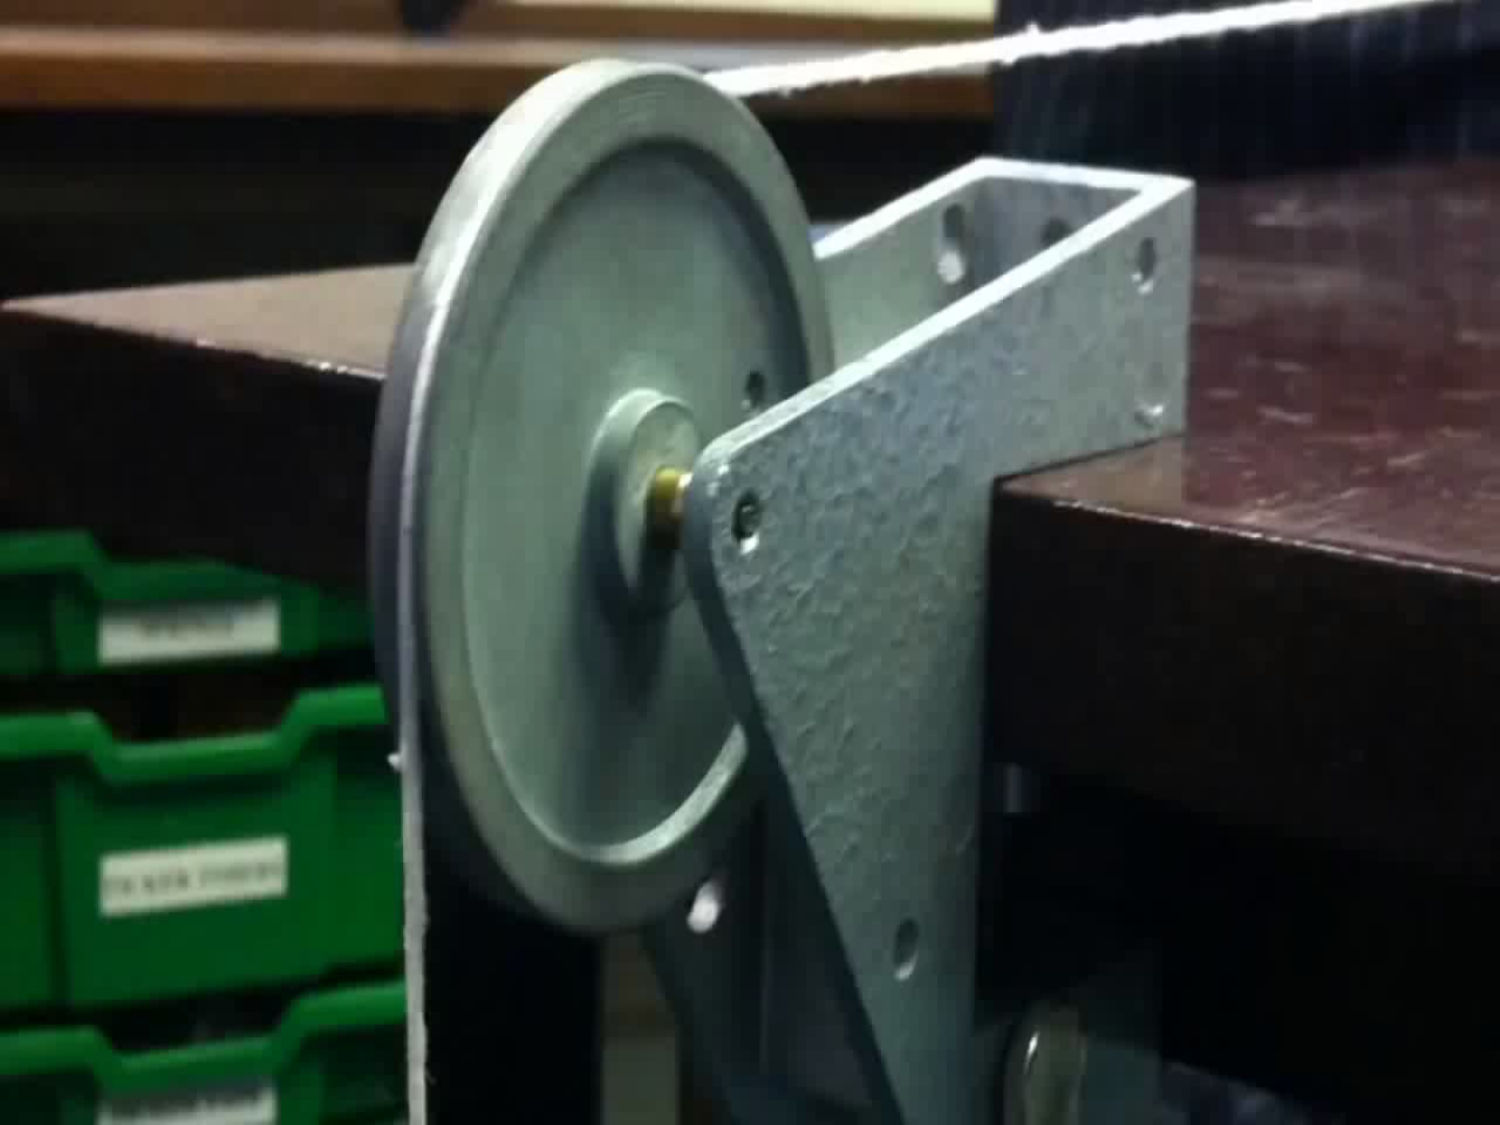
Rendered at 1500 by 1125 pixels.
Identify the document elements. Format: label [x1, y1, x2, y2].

text_box [0, 0, 1500, 1125]
